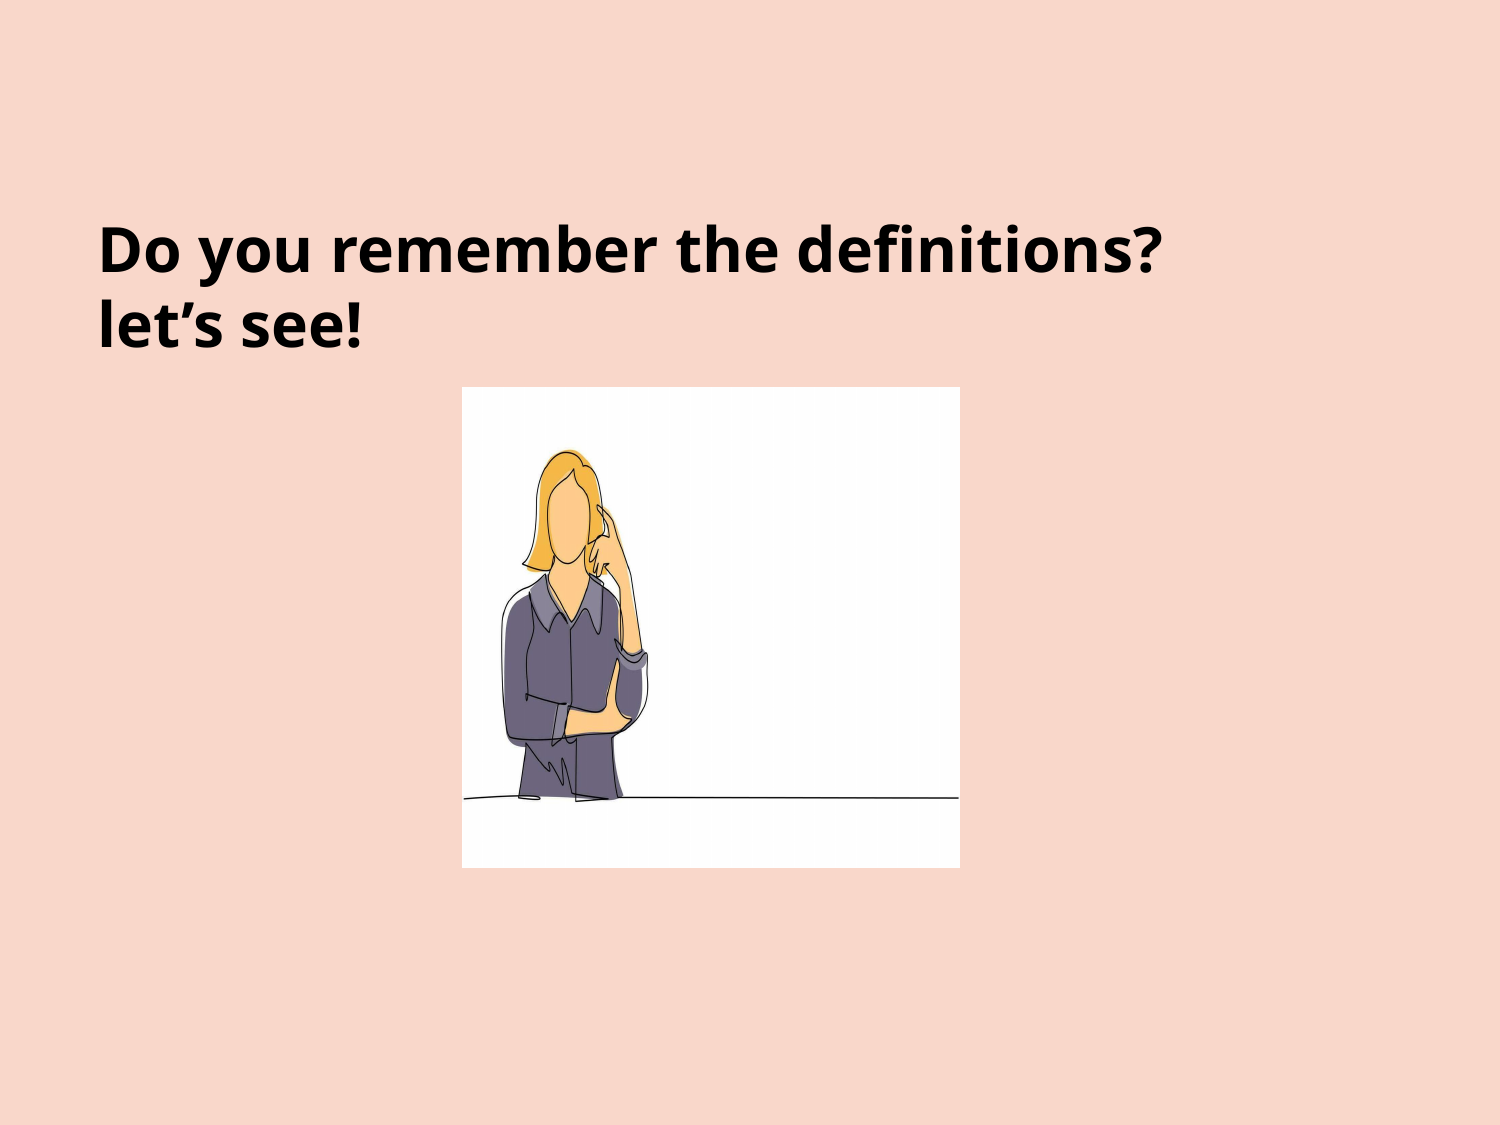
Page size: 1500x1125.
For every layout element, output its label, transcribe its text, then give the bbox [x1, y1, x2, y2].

picture [462, 387, 960, 868]
title Do you remember the definitions? let’s see! [82, 178, 1421, 368]
